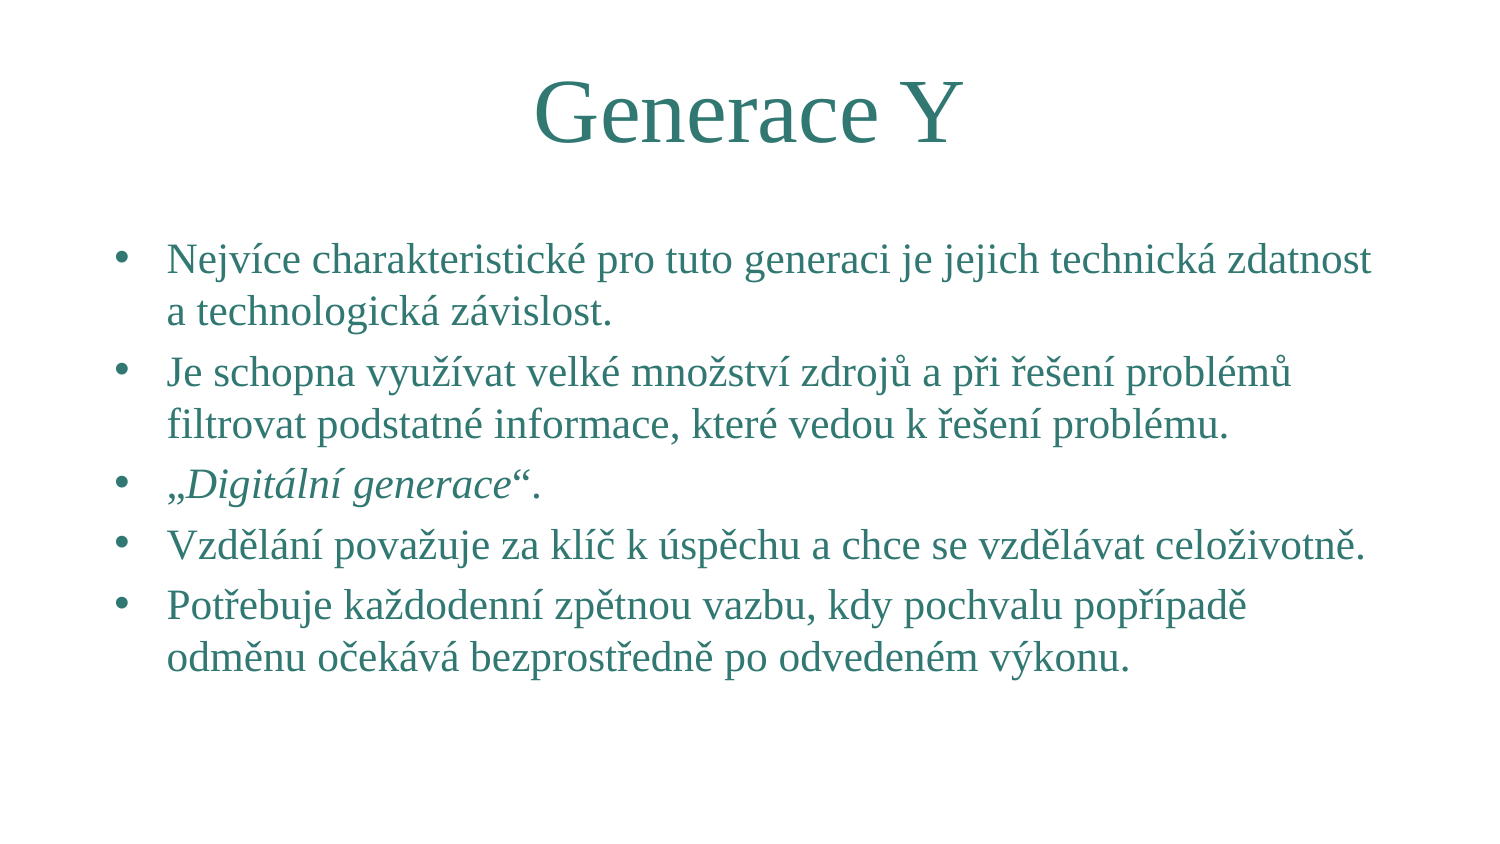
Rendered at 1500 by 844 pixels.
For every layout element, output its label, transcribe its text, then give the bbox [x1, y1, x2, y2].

list Nejvíce charakteristické pro tuto generaci je jejich technická zdatnost a technologická závislost. Je schopna využívat velké množství zdrojů a při řešení problémů filtrovat podstatné informace, které vedou k řešení problému. „Digitální generace“. Vzdělání považuje za klíč k úspěchu a chce se vzdělávat celoživotně. Potřebuje každodenní zpětnou vazbu, kdy pochvalu popřípadě odměnu očekává bezprostředně po odvedeném výkonu. [103, 224, 1397, 760]
title Generace Y [103, 44, 1397, 208]
